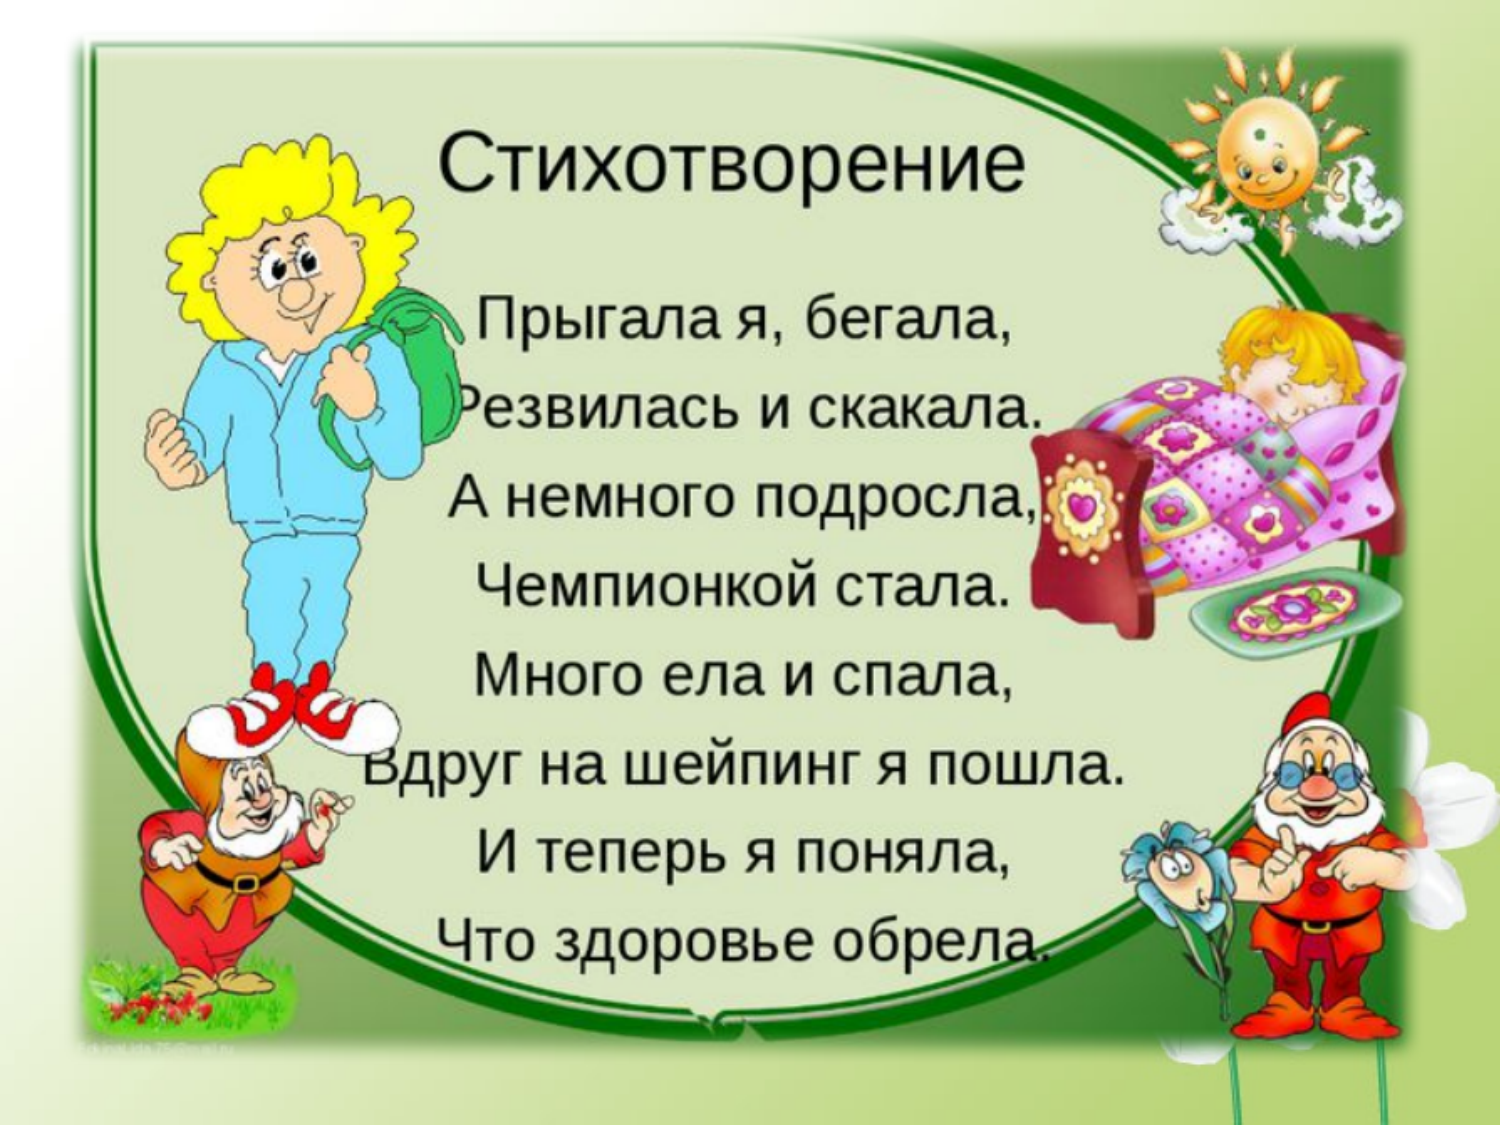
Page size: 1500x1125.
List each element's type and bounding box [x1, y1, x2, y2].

list [64, 30, 1424, 1065]
picture [0, 0, 1500, 1125]
